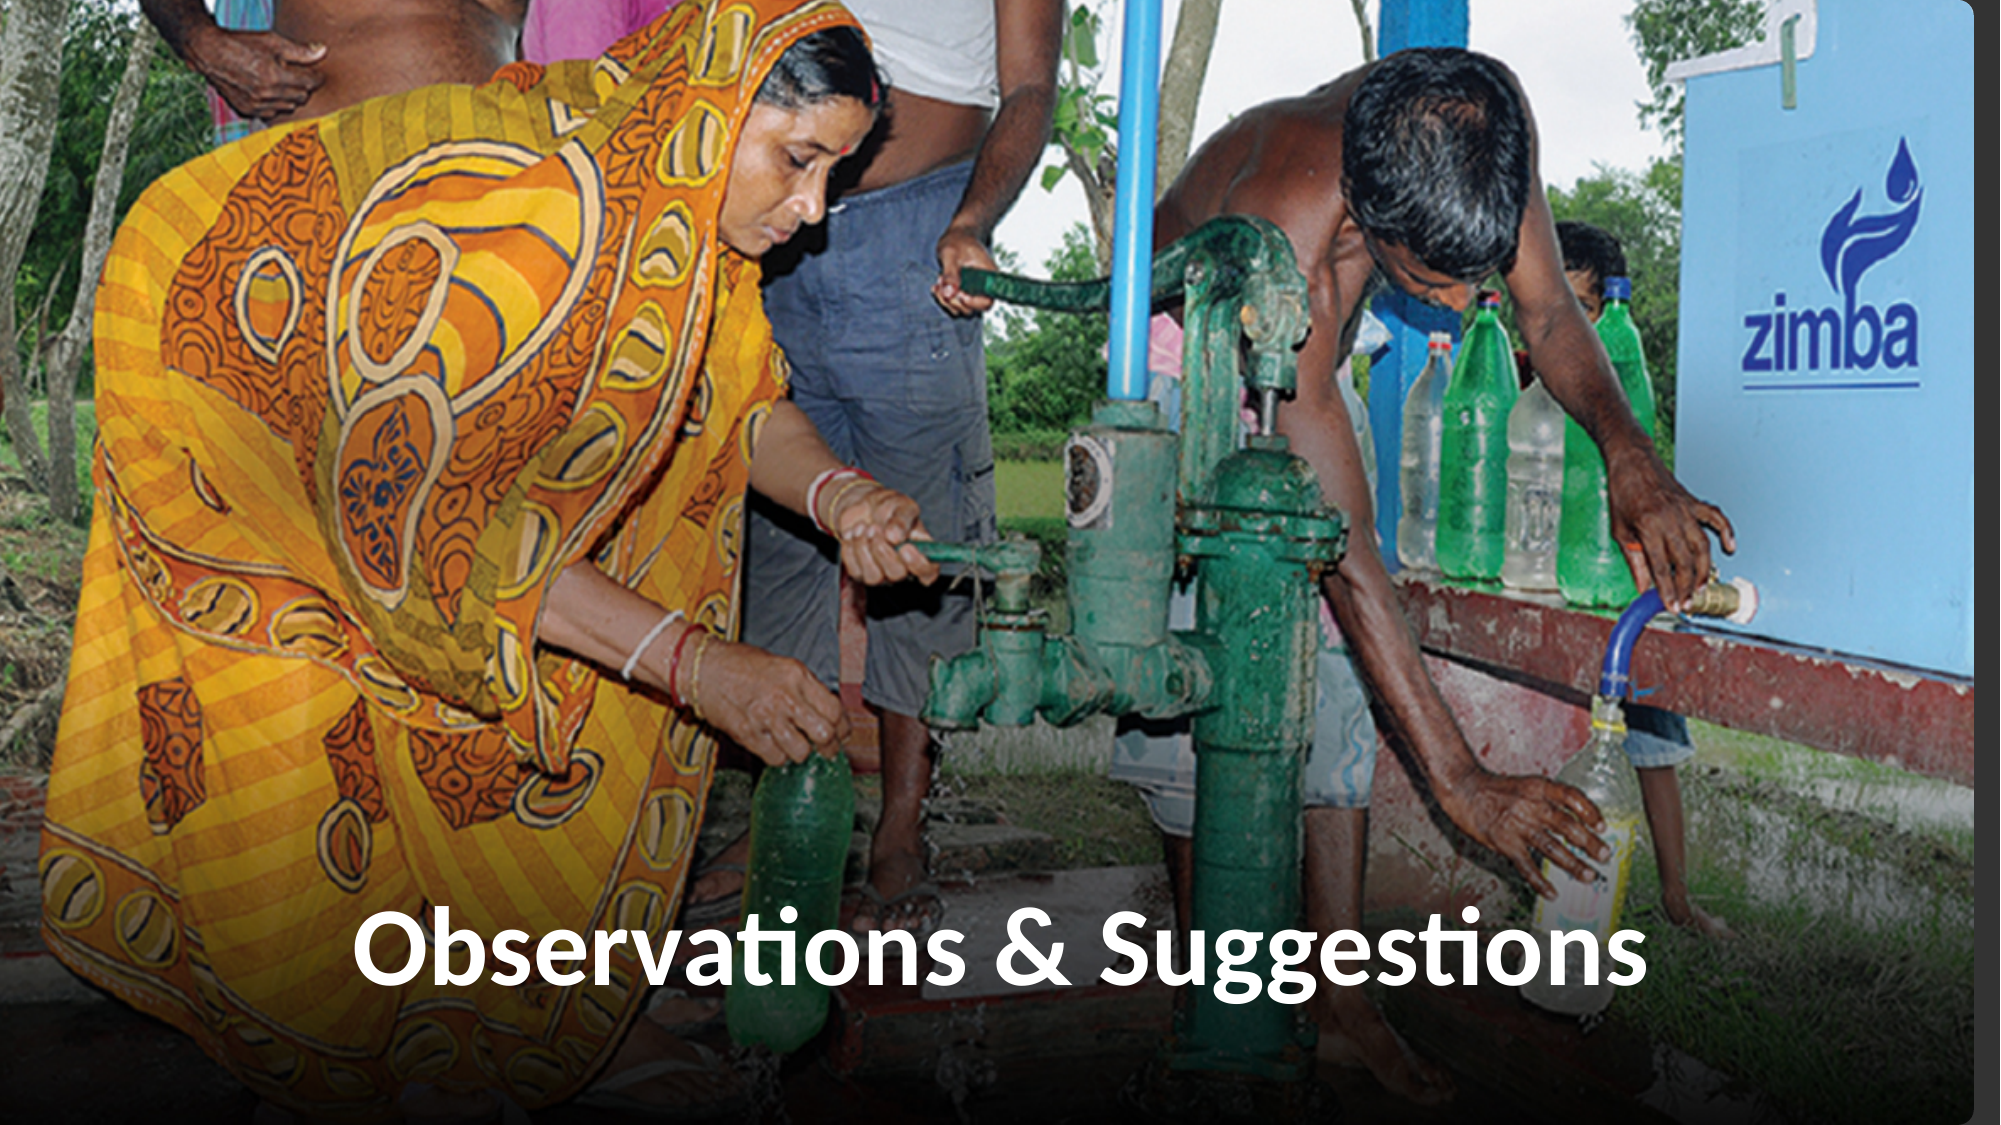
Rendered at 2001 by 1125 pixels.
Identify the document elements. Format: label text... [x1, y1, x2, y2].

text_box [0, 0, 1976, 1125]
text_box Observations & Suggestions [282, 865, 1666, 1016]
